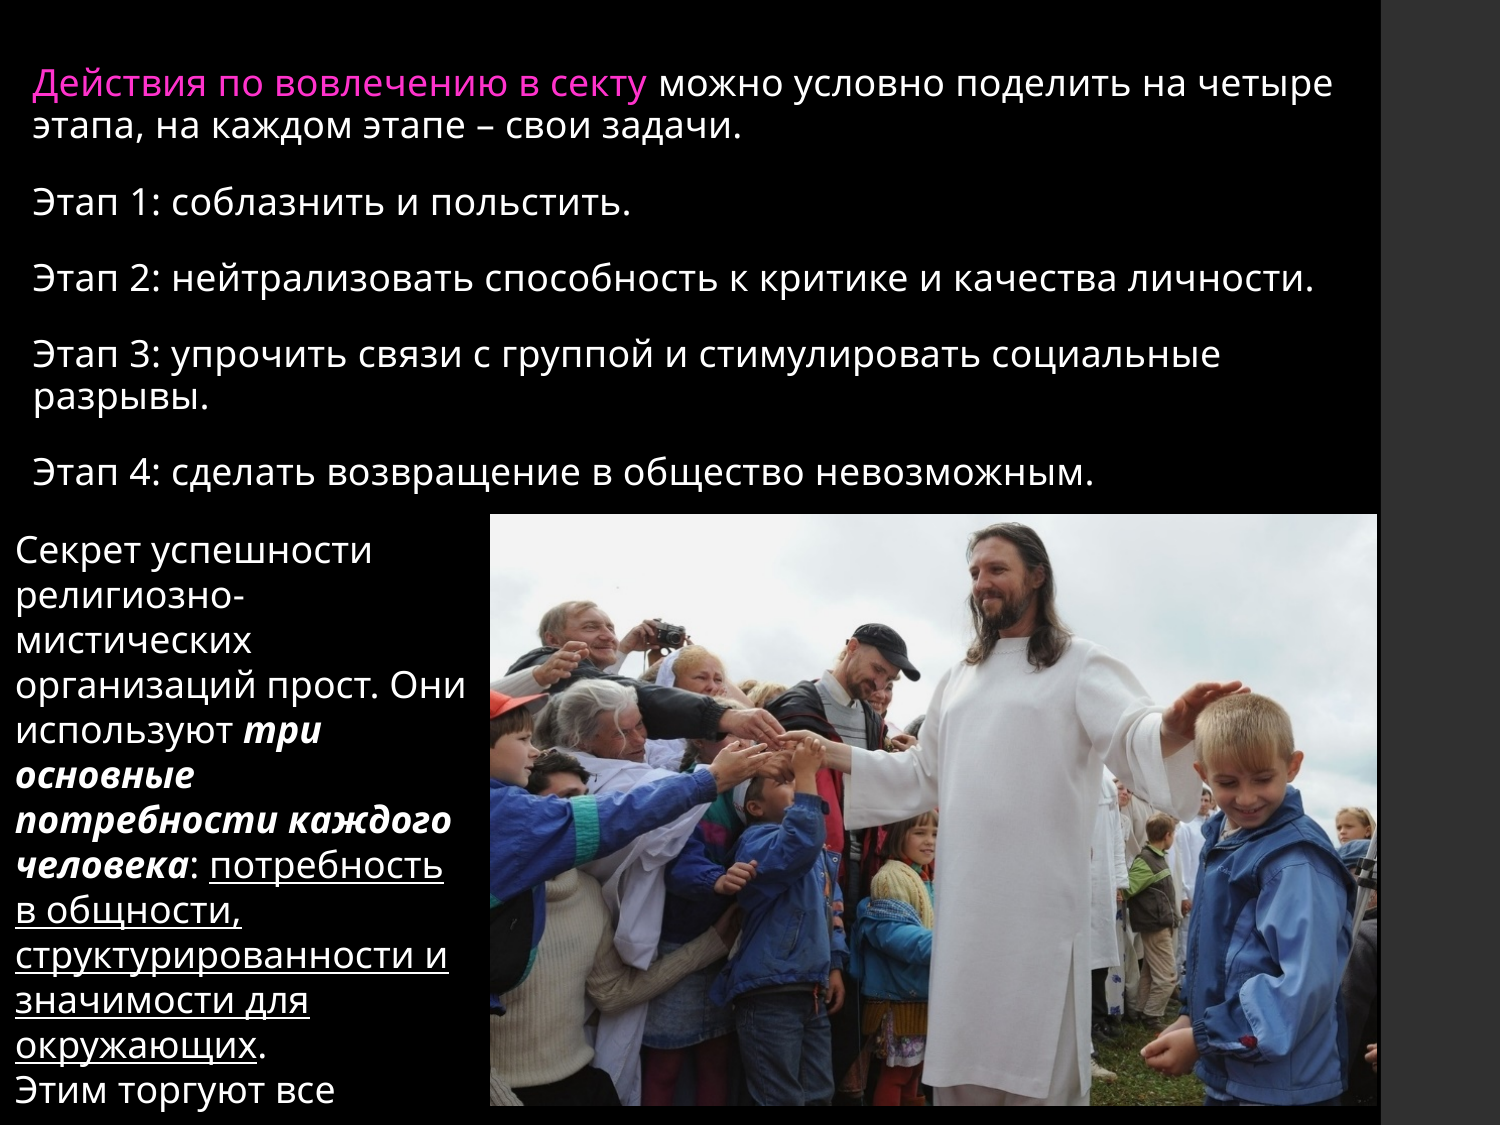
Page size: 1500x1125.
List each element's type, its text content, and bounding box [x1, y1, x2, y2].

picture [489, 514, 1377, 1106]
list Действия по вовлечению в секту можно условно поделить на четыре этапа, на каждом этапе – свои задачи. Этап 1: соблазнить и польстить. Этап 2: нейтрализовать способность к критике и качества личности. Этап 3: упрочить связи с группой и стимулировать социальные разрывы. Этап 4: сделать возвращение в общество невозможным. [17, 54, 1377, 518]
text_box Секрет успешности религиозно-мистических организаций прост. Они используют три основные потребности каждого человека: потребность в общности, структурированности и значимости для окружающих. Этим торгуют все культы. [0, 518, 491, 1125]
